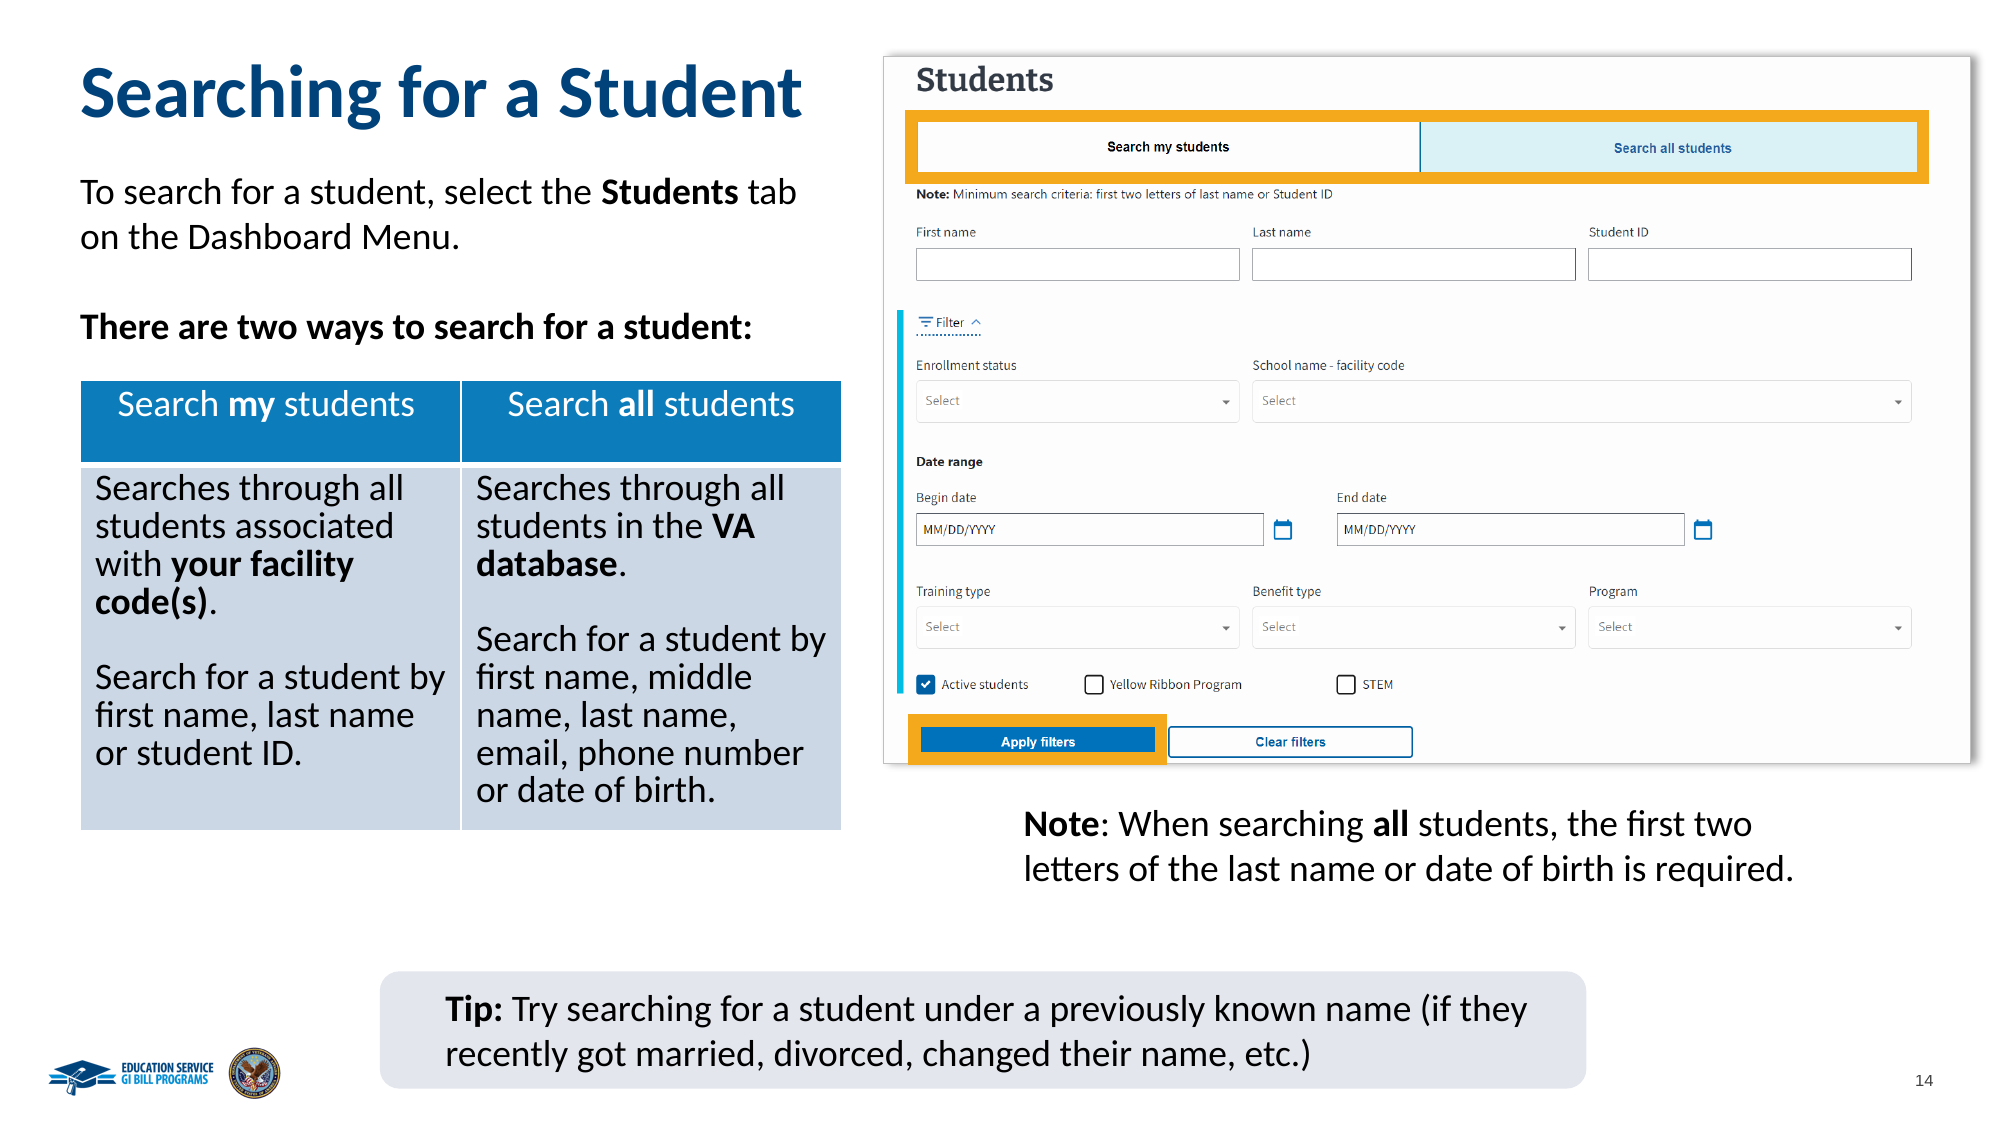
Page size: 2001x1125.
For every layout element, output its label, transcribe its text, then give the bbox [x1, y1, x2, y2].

table_header Search my students [81, 381, 460, 462]
text_box [378, 970, 1586, 1090]
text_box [883, 56, 1971, 764]
table_cell Searches through all students associated with your facility code(s). Search for a student by first name, last name or student ID. [81, 468, 460, 830]
title Searching for a Student [80, 60, 883, 166]
table_cell Searches through all students in the VA database. Search for a student by first name, middle name, last name, email, phone number or date of birth. [462, 468, 841, 830]
picture [39, 1044, 290, 1104]
text_box Tip: Try searching for a student under a previously known name (if they recently got married, divorced, changed their name, etc.) [445, 983, 1641, 1089]
table_header Search all students [462, 381, 841, 462]
text_box Note: When searching all students, the first two letters of the last name or date of birth is required. [1008, 791, 1834, 897]
list To search for a student, select the Students tab on the Dashboard Menu. There are two ways to search for a student: [80, 167, 811, 363]
